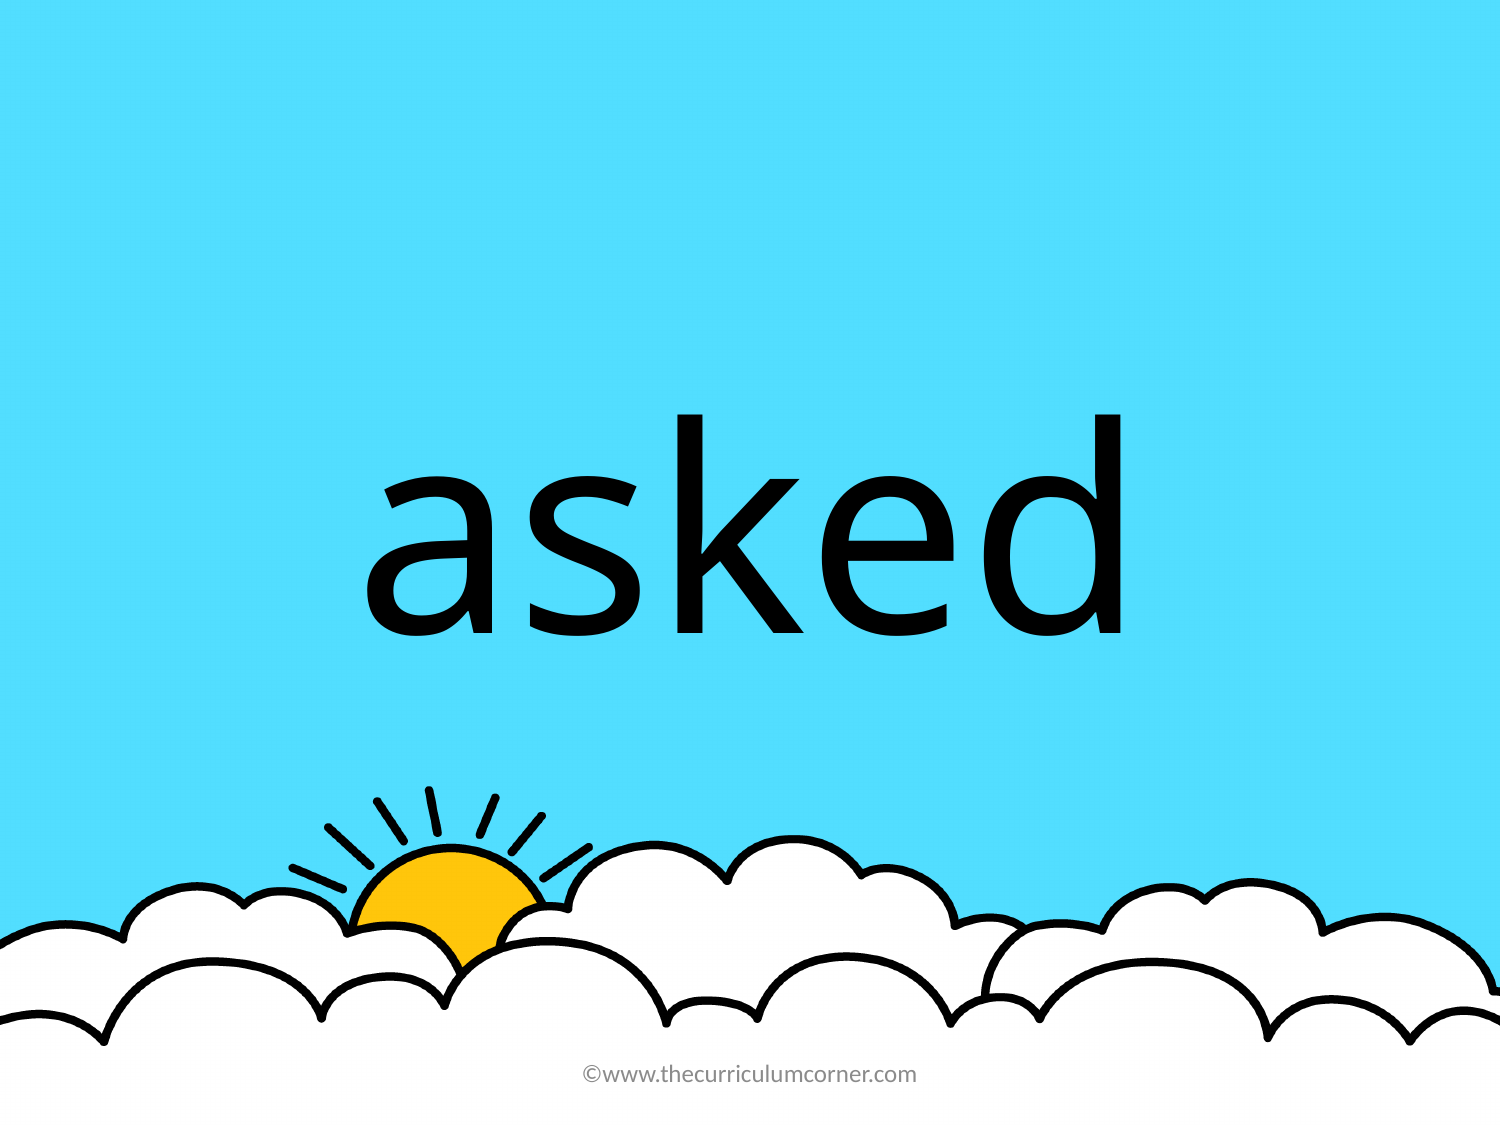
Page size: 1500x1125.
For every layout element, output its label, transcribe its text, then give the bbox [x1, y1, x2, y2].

picture [0, 0, 1500, 1125]
footer ©www.thecurriculumcorner.com [496, 1042, 1004, 1103]
text_box asked [198, 338, 1302, 698]
